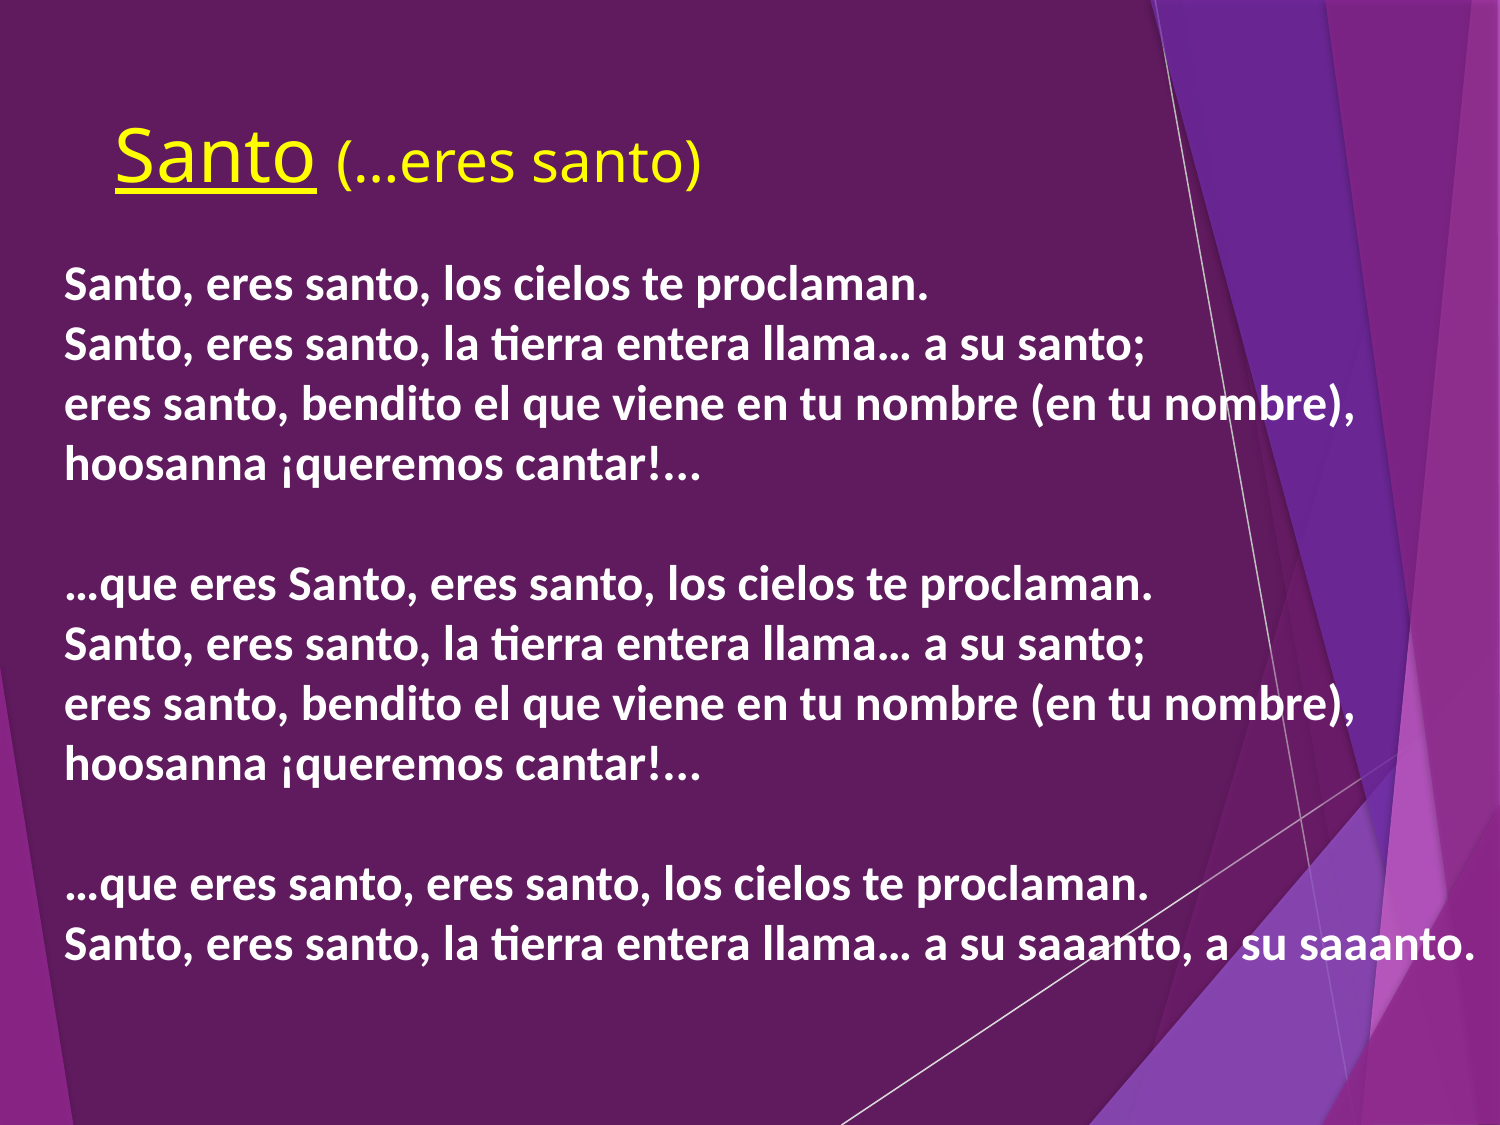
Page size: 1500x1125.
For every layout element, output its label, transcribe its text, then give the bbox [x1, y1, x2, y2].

title Santo (…eres santo) [99, 99, 1142, 243]
text_box Santo, eres santo, los cielos te proclaman. Santo, eres santo, la tierra entera llama… a su santo; eres santo, bendito el que viene en tu nombre (en tu nombre), hoosanna ¡queremos cantar!... …que eres Santo, eres santo, los cielos te proclaman. Santo, eres santo, la tierra entera llama… a su santo; eres santo, bendito el que viene en tu nombre (en tu nombre), hoosanna ¡queremos cantar!... …que eres santo, eres santo, los cielos te proclaman. Santo, eres santo, la tierra entera llama… a su saaanto, a su saaanto. [49, 243, 1493, 1079]
